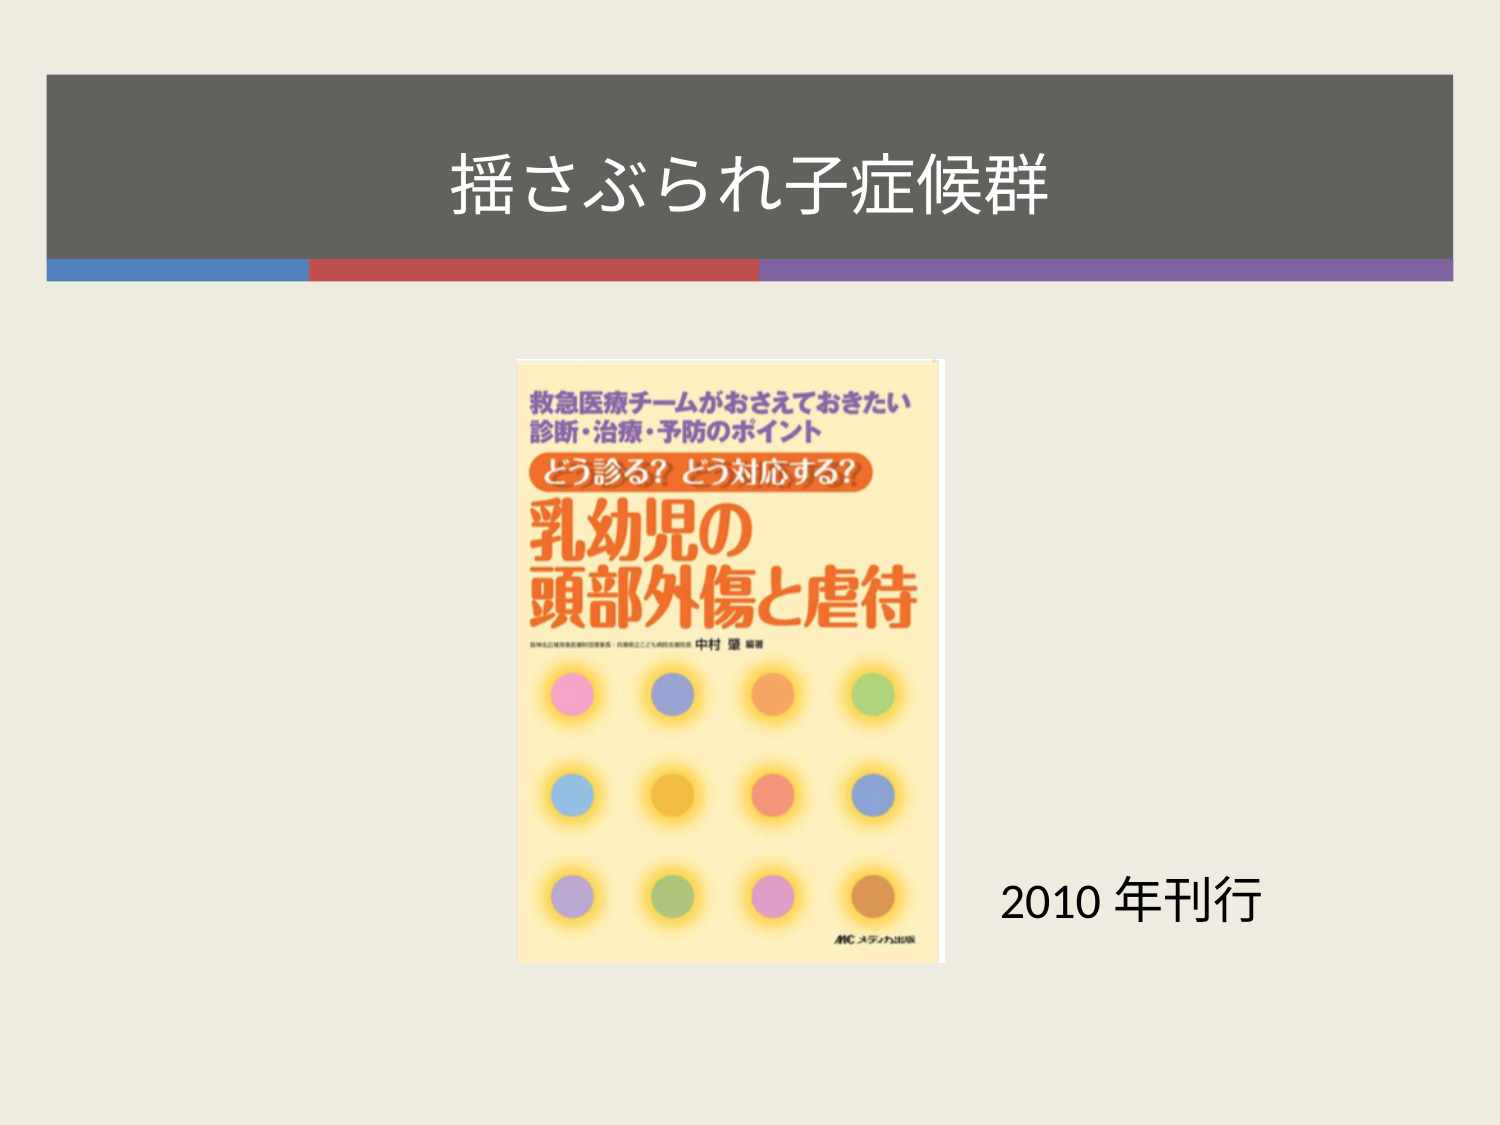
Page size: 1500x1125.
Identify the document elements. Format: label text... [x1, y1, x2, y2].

text_box 2010年刊行 [985, 861, 1278, 936]
picture [516, 359, 945, 963]
title 揺さぶられ子症候群 [46, 103, 1454, 263]
